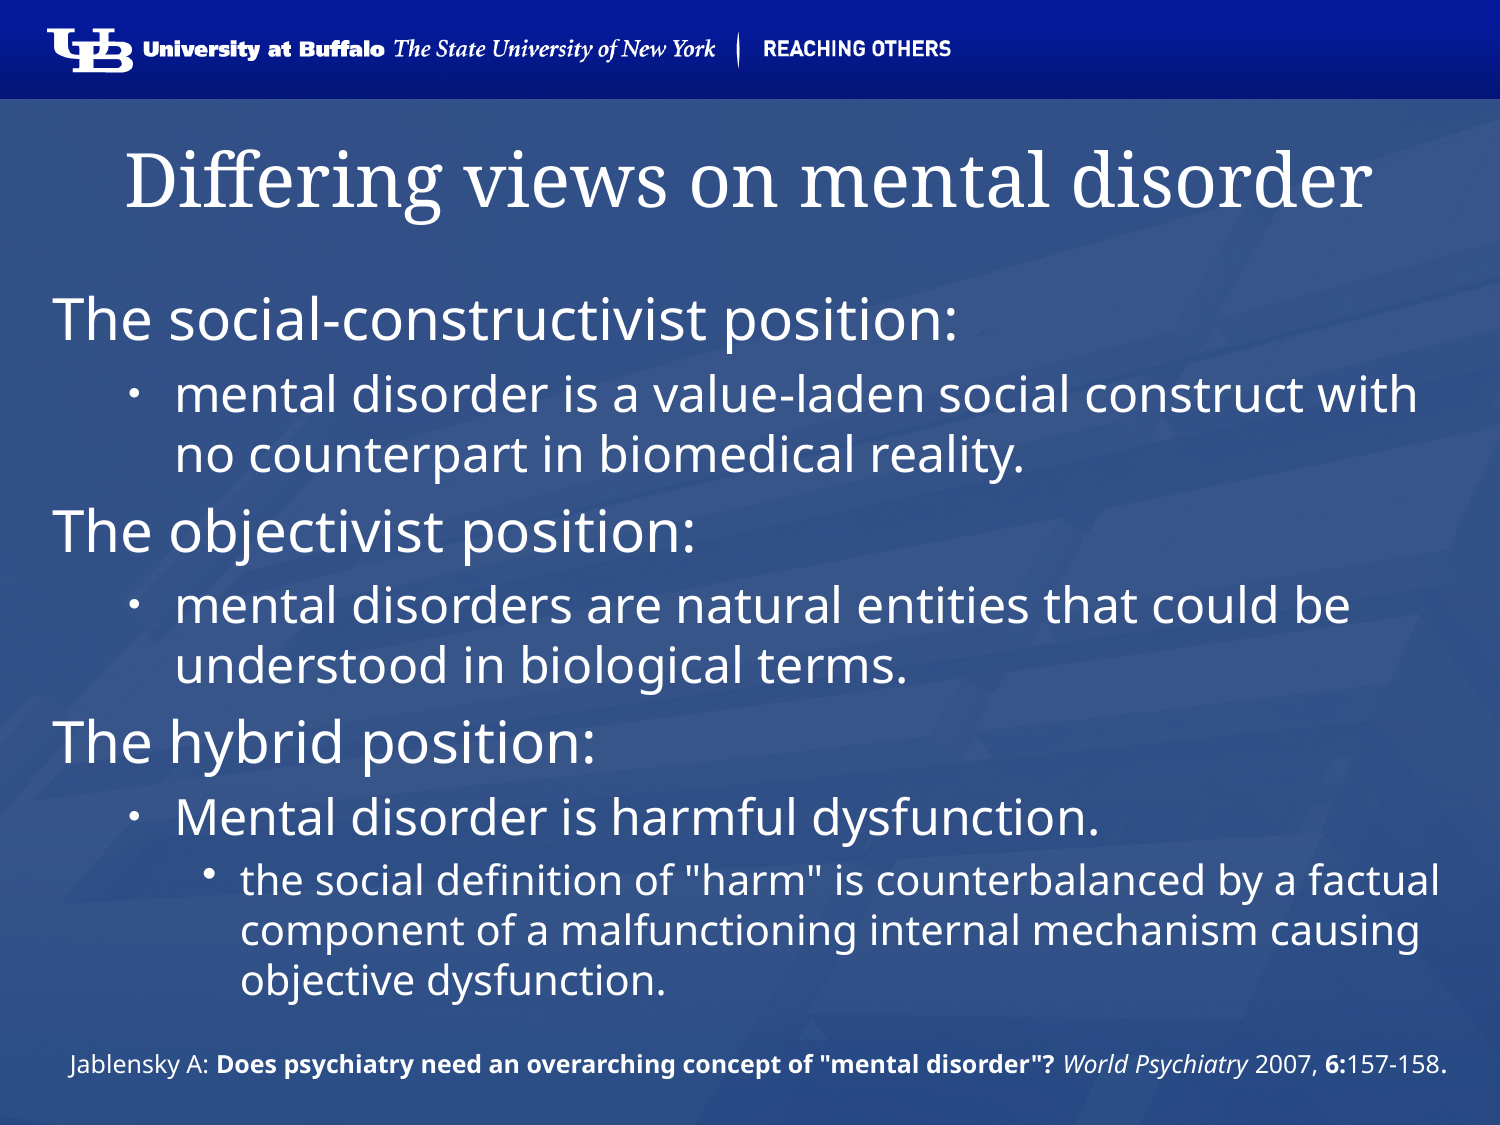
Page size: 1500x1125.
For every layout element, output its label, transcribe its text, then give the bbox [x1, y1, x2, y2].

list The social-constructivist position: mental disorder is a value-laden social construct with no counterpart in biomedical reality. The objectivist position: mental disorders are natural entities that could be understood in biological terms. The hybrid position: Mental disorder is harmful dysfunction. the social definition of "harm" is counterbalanced by a factual component of a malfunctioning internal mechanism causing objective dysfunction. Jablensky A: Does psychiatry need an overarching concept of "mental disorder"? World Psychiatry 2007, 6:157-158. [37, 275, 1463, 1088]
picture [0, 0, 1500, 99]
title Differing views on mental disorder [37, 125, 1463, 250]
